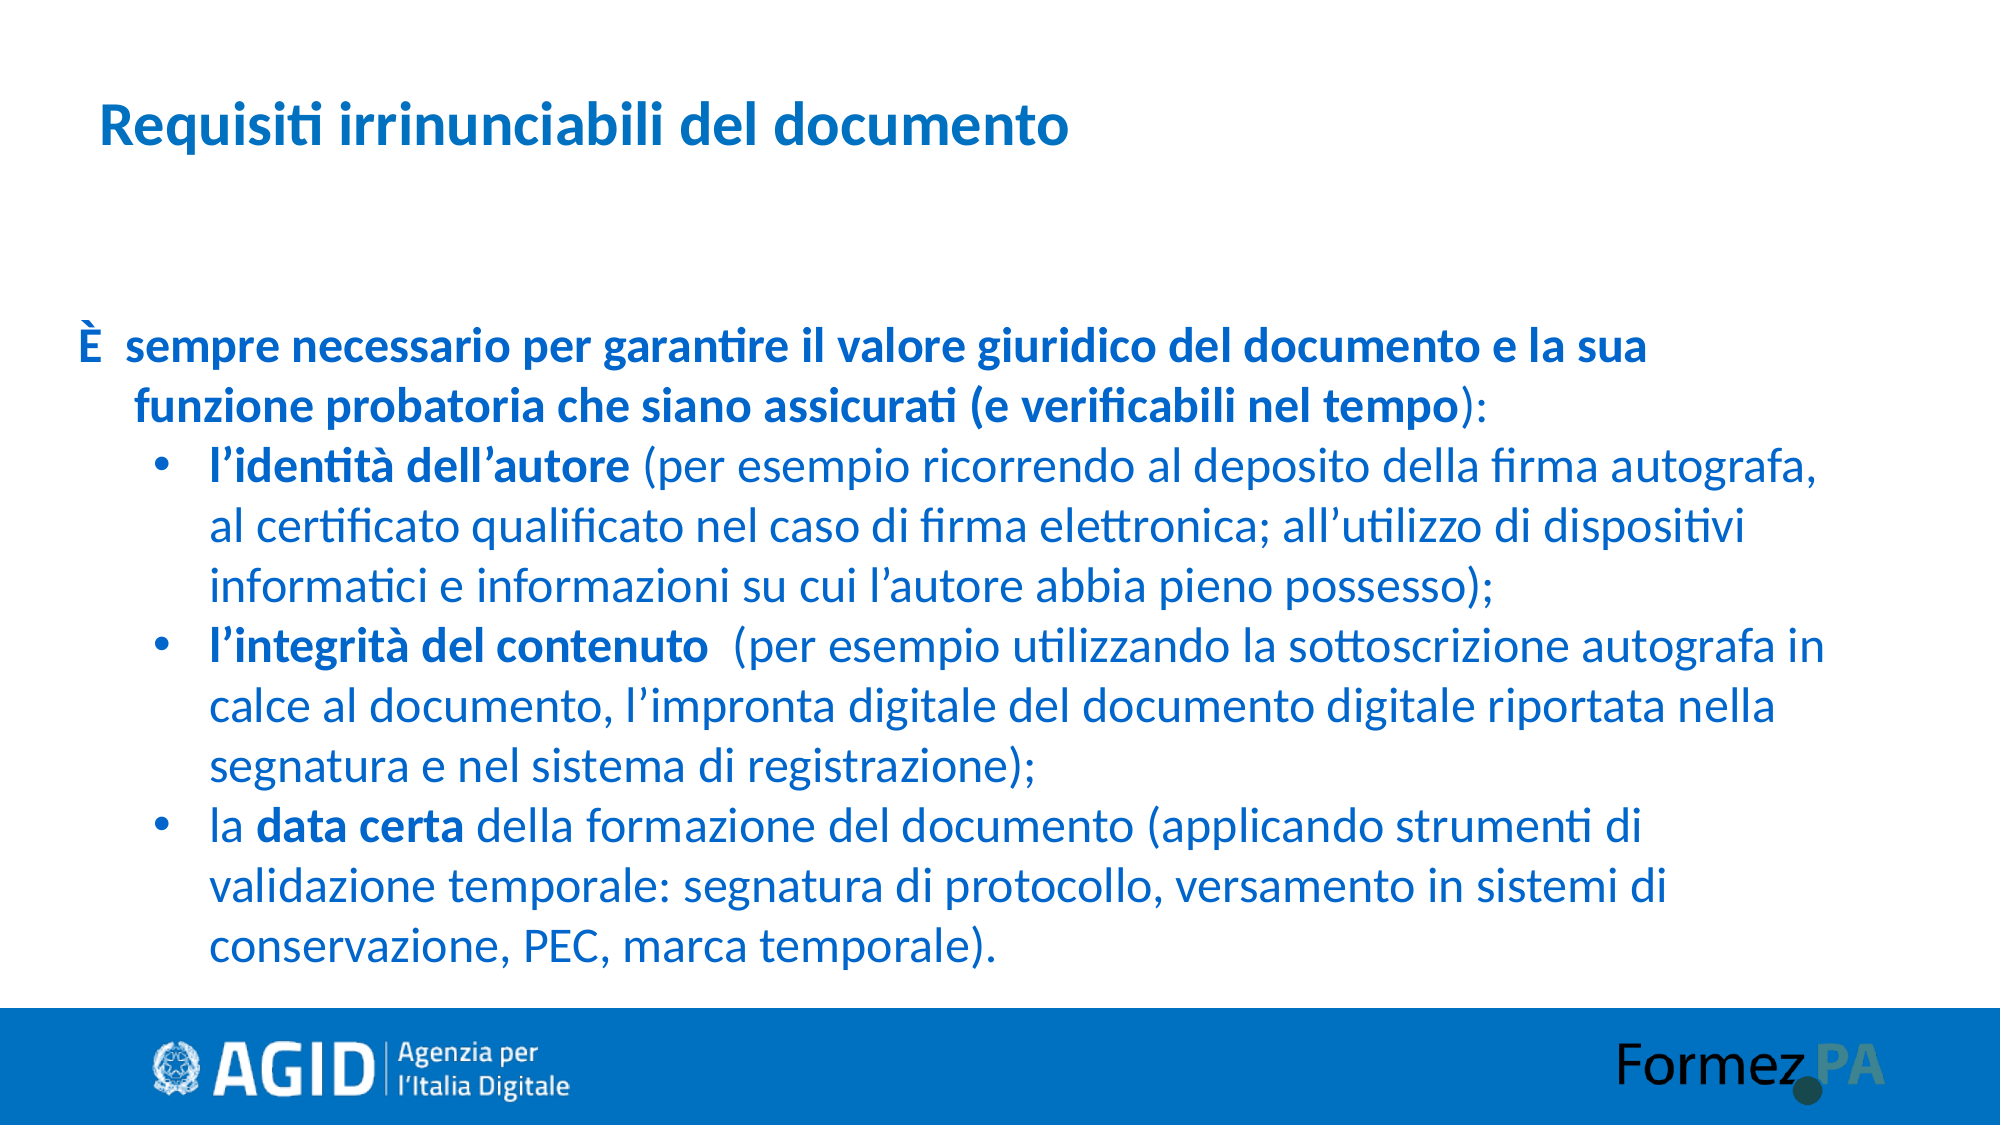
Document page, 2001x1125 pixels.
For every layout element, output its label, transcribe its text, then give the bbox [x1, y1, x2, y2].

picture [152, 1030, 570, 1120]
text_box Requisiti irrinunciabili del documento [85, 75, 1566, 166]
text_box È sempre necessario per garantire il valore giuridico del documento e la sua funzione probatoria che siano assicurati (e verificabili nel tempo): l’identità dell’autore (per esempio ricorrendo al deposito della firma autografa, al certificato qualificato nel caso di firma elettronica; all’utilizzo di dispositivi informatici e informazioni su cui l’autore abbia pieno possesso); l’integrità del contenuto (per esempio utilizzando la sottoscrizione autografa in calce al documento, l’impronta digitale del documento digitale riportata nella segnatura e nel sistema di registrazione); la data certa della formazione del documento (applicando strumenti di validazione temporale: segnatura di protocollo, versamento in sistemi di conservazione, PEC, marca temporale). [63, 305, 1856, 981]
picture [1614, 1038, 1890, 1108]
text_box [0, 1008, 2000, 1125]
